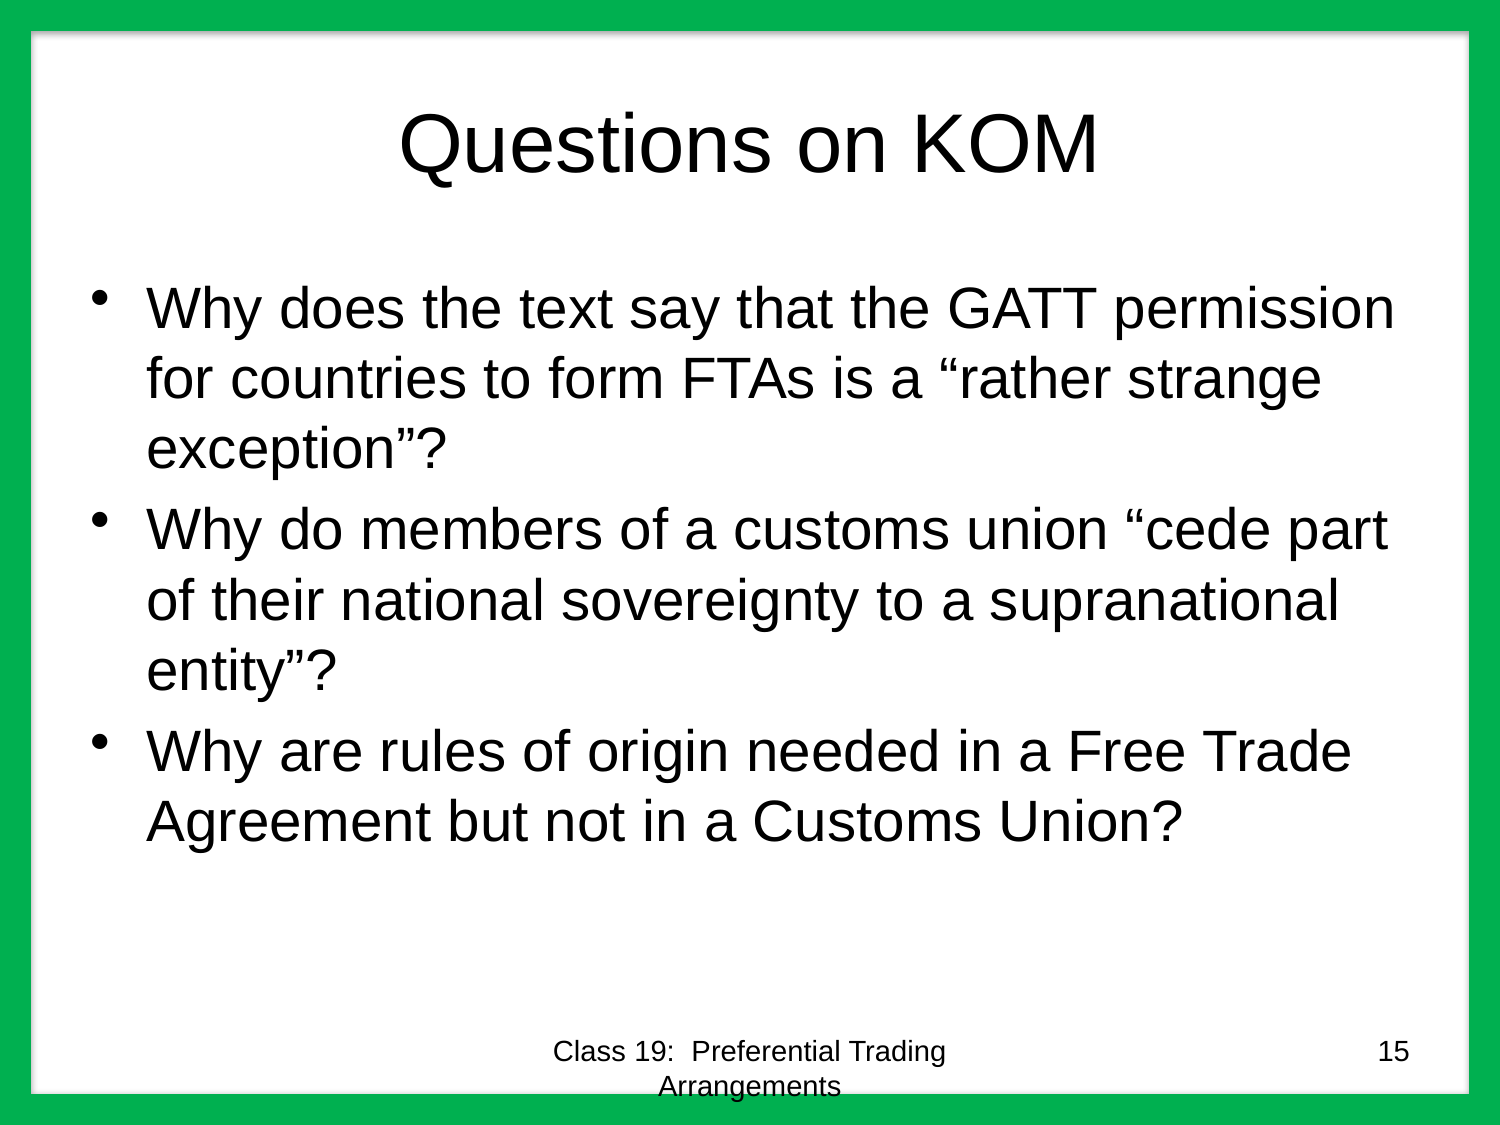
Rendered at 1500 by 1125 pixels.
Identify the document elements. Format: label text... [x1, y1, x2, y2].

slide_number 15 [1074, 1024, 1426, 1103]
text_box [0, 0, 1500, 1125]
footer Class 19: Preferential Trading Arrangements [512, 1024, 988, 1103]
